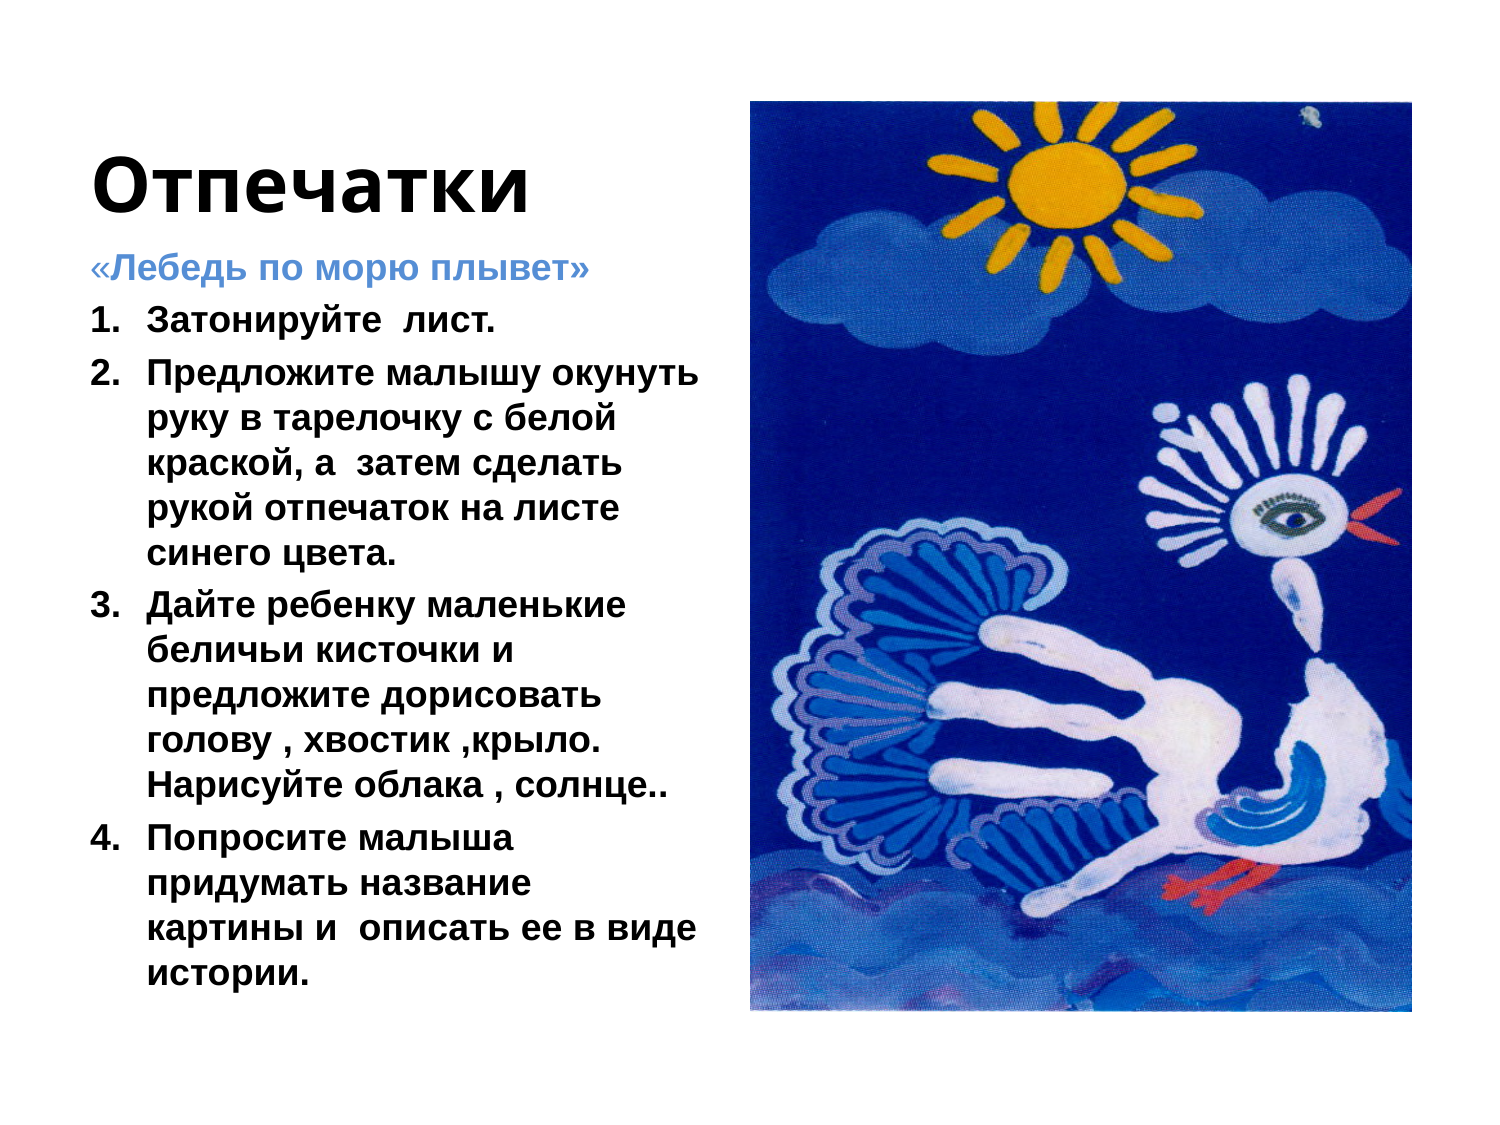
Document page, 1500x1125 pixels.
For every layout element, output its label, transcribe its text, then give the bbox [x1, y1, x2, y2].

title Отпечатки [75, 44, 569, 235]
list «Лебедь по морю плывет» Затонируйте лист. Предложите малышу окунуть руку в тарелочку с белой краской, а затем сделать рукой отпечаток на листе синего цвета. Дайте ребенку маленькие беличьи кисточки и предложите дорисовать голову , хвостик ,крыло. Нарисуйте облака , солнце.. Попросите малыша придумать название картины и описать ее в виде истории. [75, 235, 715, 1005]
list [749, 101, 1412, 1012]
